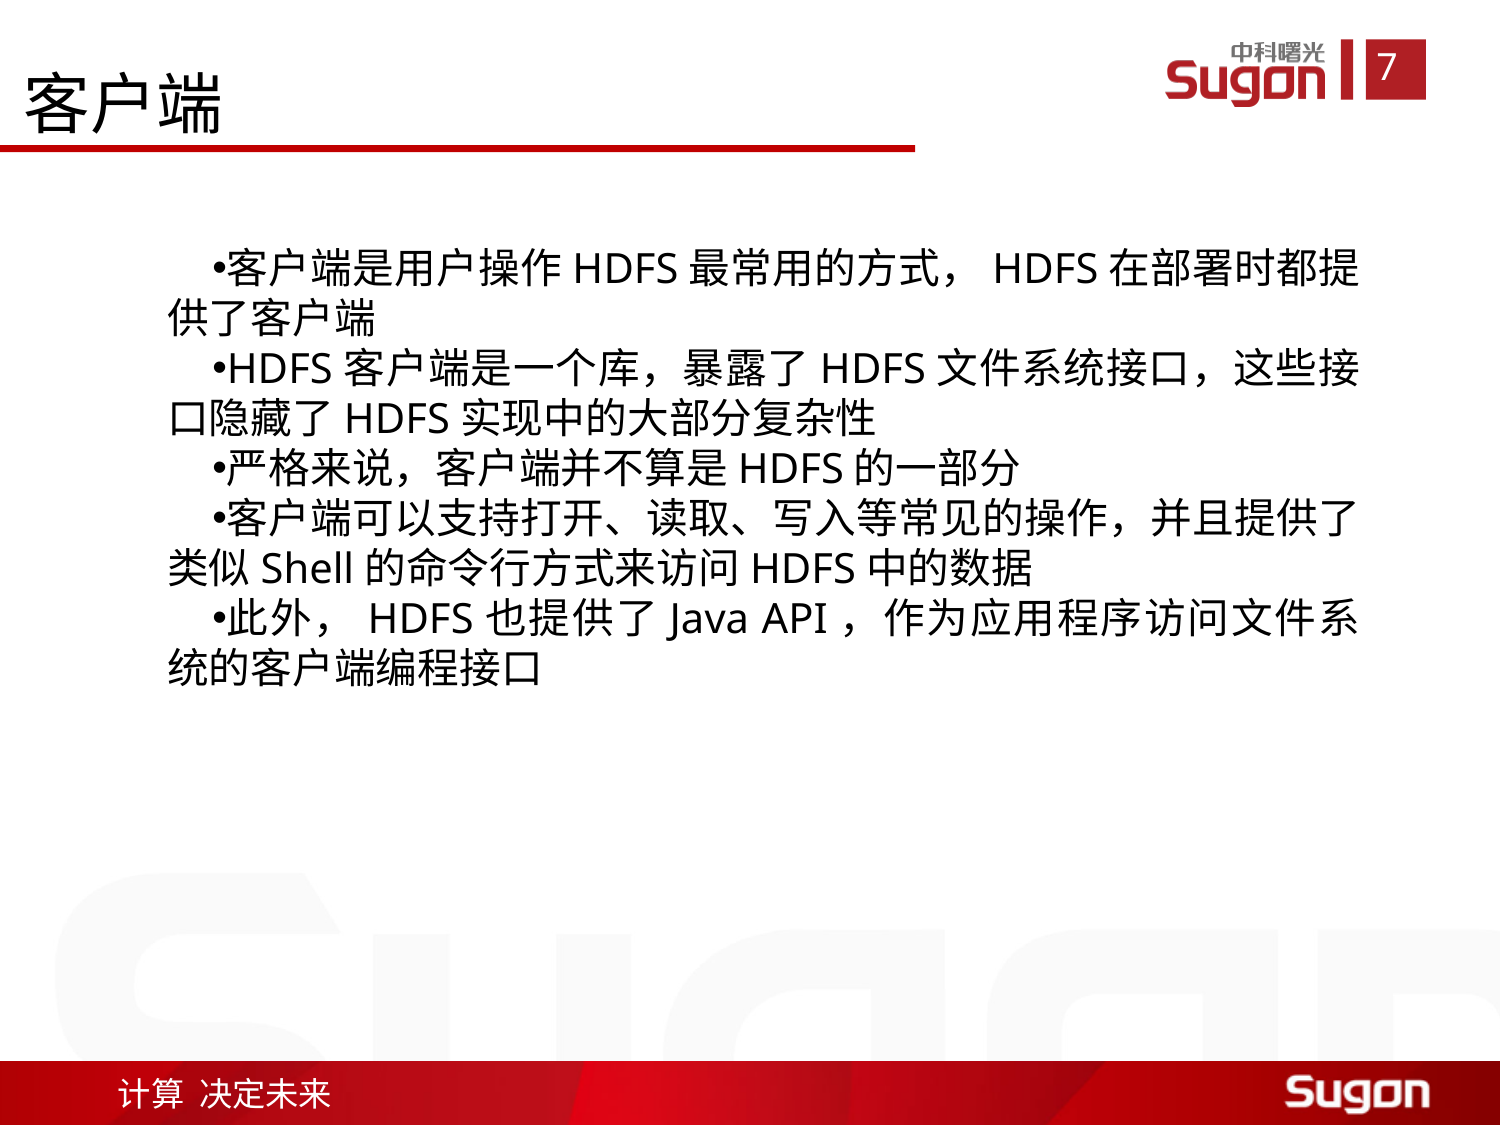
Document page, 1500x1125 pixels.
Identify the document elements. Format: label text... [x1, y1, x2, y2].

text_box 客户端是用户操作HDFS最常用的方式，HDFS在部署时都提供了客户端 HDFS客户端是一个库，暴露了HDFS文件系统接口，这些接口隐藏了HDFS实现中的大部分复杂性 严格来说，客户端并不算是HDFS的一部分 客户端可以支持打开、读取、写入等常见的操作，并且提供了类似Shell的命令行方式来访问HDFS中的数据 此外，HDFS也提供了Java API，作为应用程序访问文件系统的客户端编程接口 [152, 234, 1375, 745]
picture [0, 0, 1500, 1125]
text_box 客户端 [0, 54, 395, 205]
